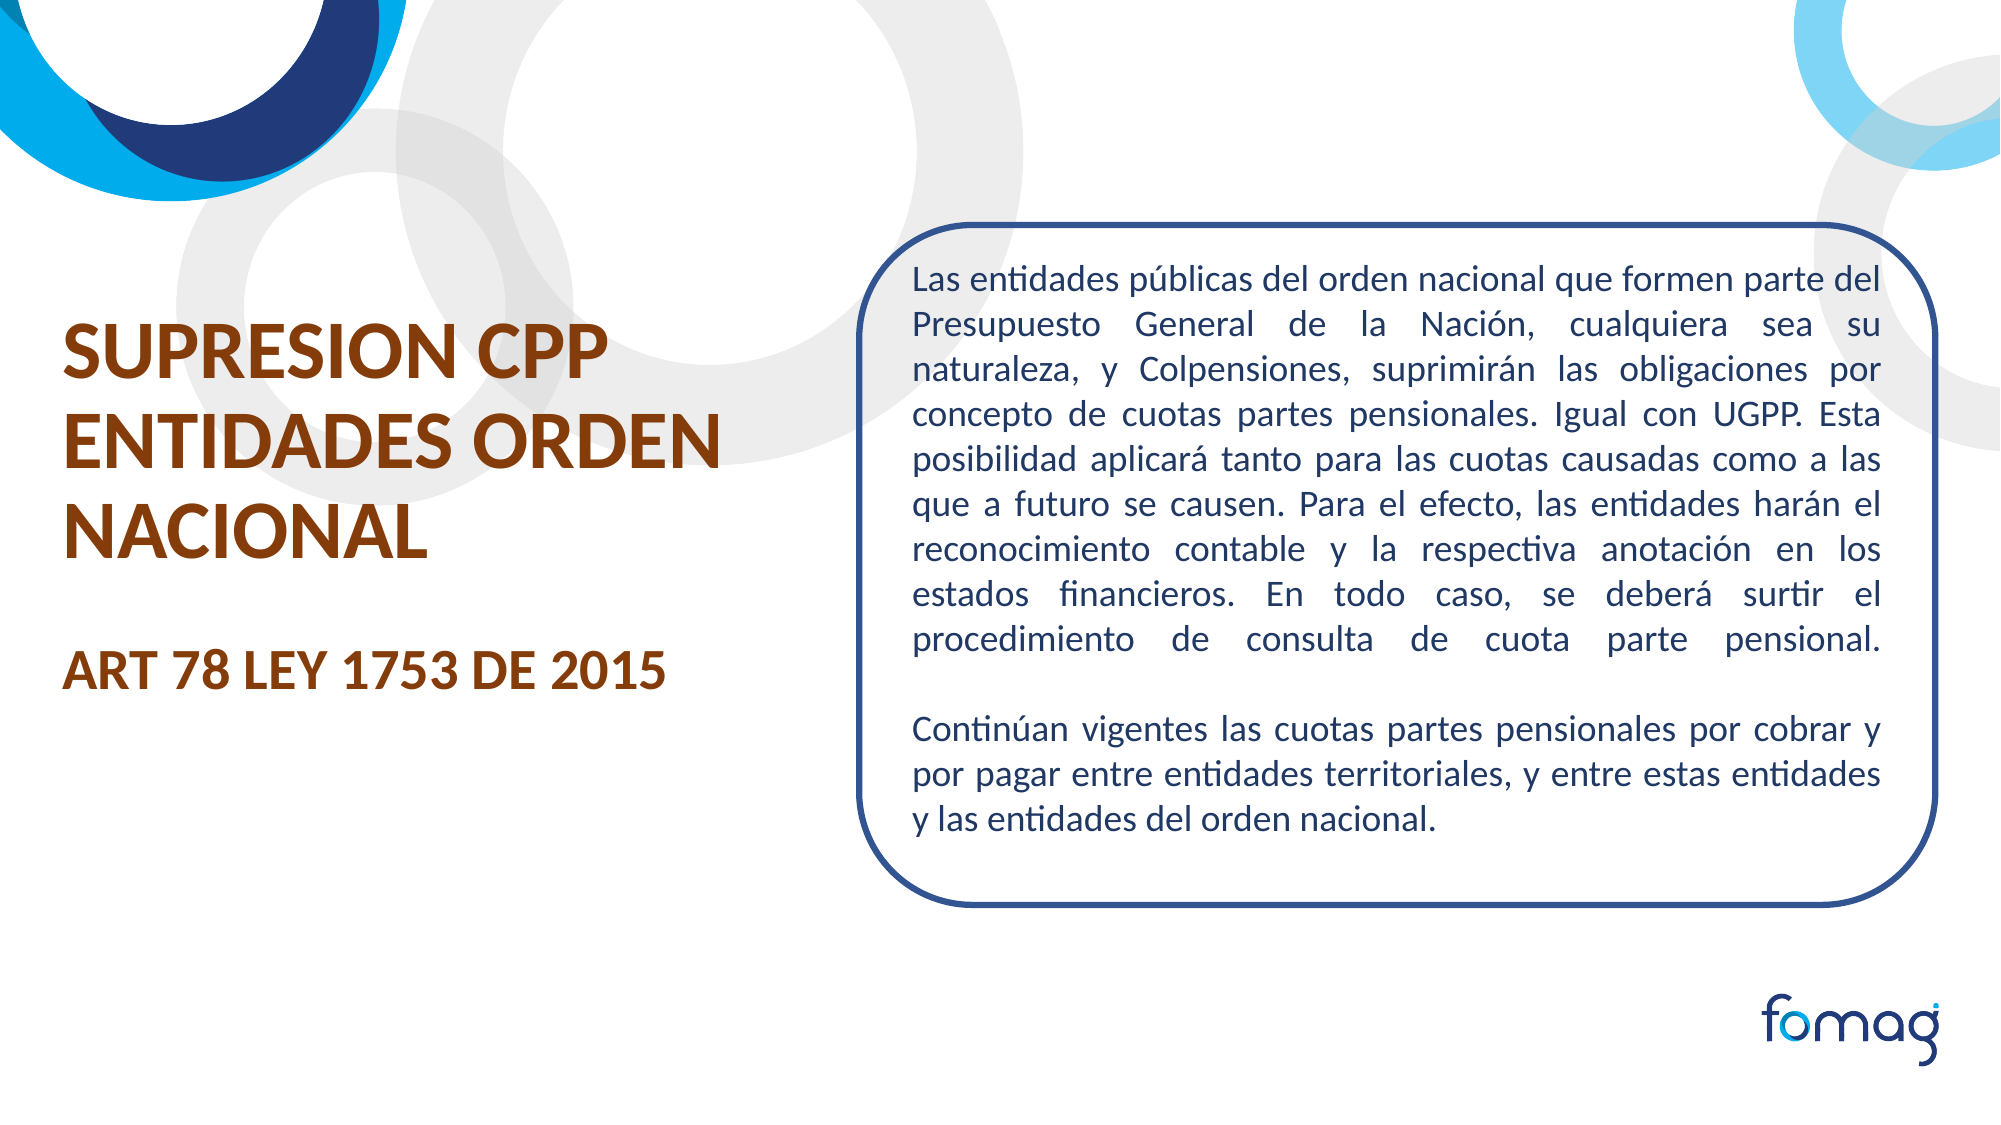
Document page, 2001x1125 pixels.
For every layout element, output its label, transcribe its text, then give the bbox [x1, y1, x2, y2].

text_box [858, 223, 1937, 906]
title SUPRESION CPP ENTIDADES ORDEN NACIONAL ART 78 LEY 1753 DE 2015 [47, 251, 768, 853]
picture [0, 0, 2000, 1125]
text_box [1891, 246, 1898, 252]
picture [19, 0, 378, 181]
